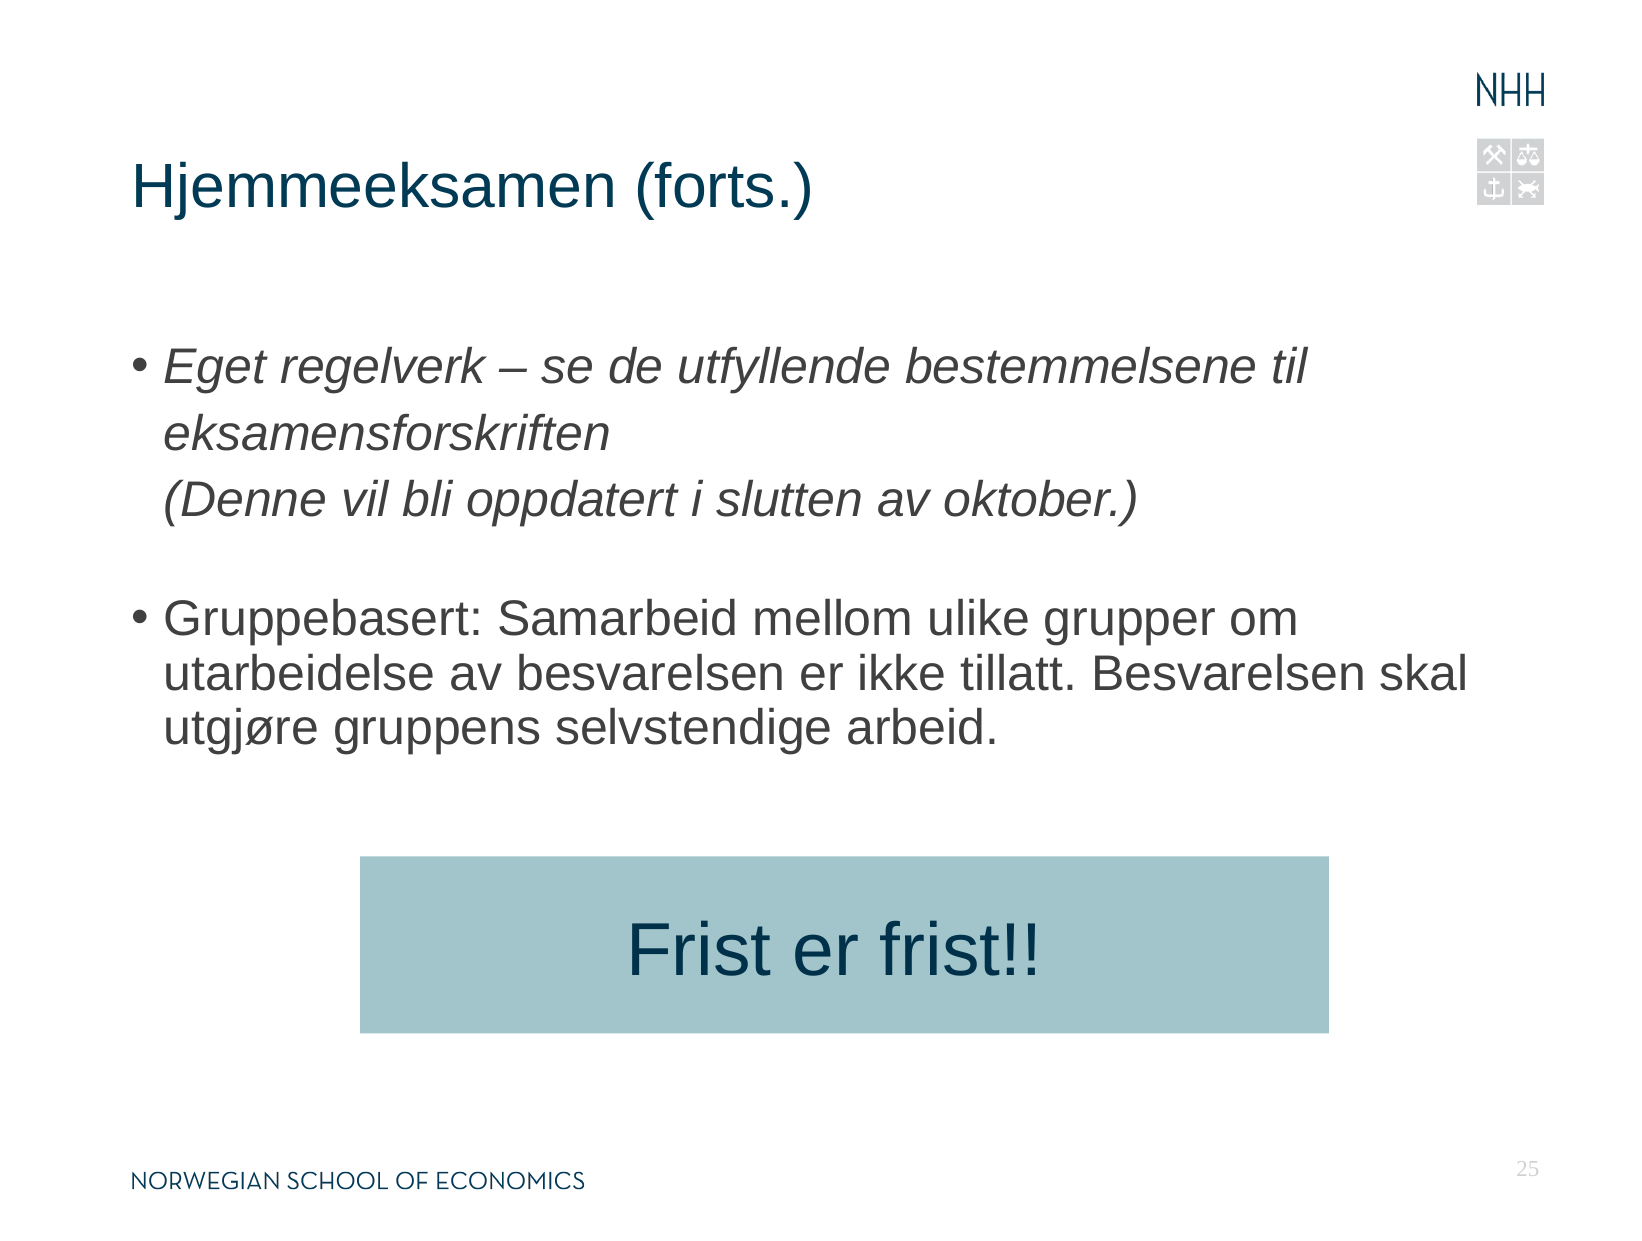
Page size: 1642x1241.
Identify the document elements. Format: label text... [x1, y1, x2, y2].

slide_number 25 [1426, 1153, 1540, 1220]
picture [1477, 72, 1493, 95]
picture [1529, 72, 1541, 91]
text_box Frist er frist!! [358, 854, 1331, 1036]
picture [1505, 72, 1517, 91]
list Eget regelverk – se de utfyllende bestemmelsene til eksamensforskriften (Denne vil bli oppdatert i slutten av oktober.) Gruppebasert: Samarbeid mellom ulike grupper om utarbeidelse av besvarelsen er ikke tillatt. Besvarelsen skal utgjøre gruppens selvstendige arbeid. [131, 253, 1540, 1133]
picture [88, 1129, 627, 1233]
picture [1477, 72, 1544, 205]
title Hjemmeeksamen (forts.) [131, 69, 1400, 220]
